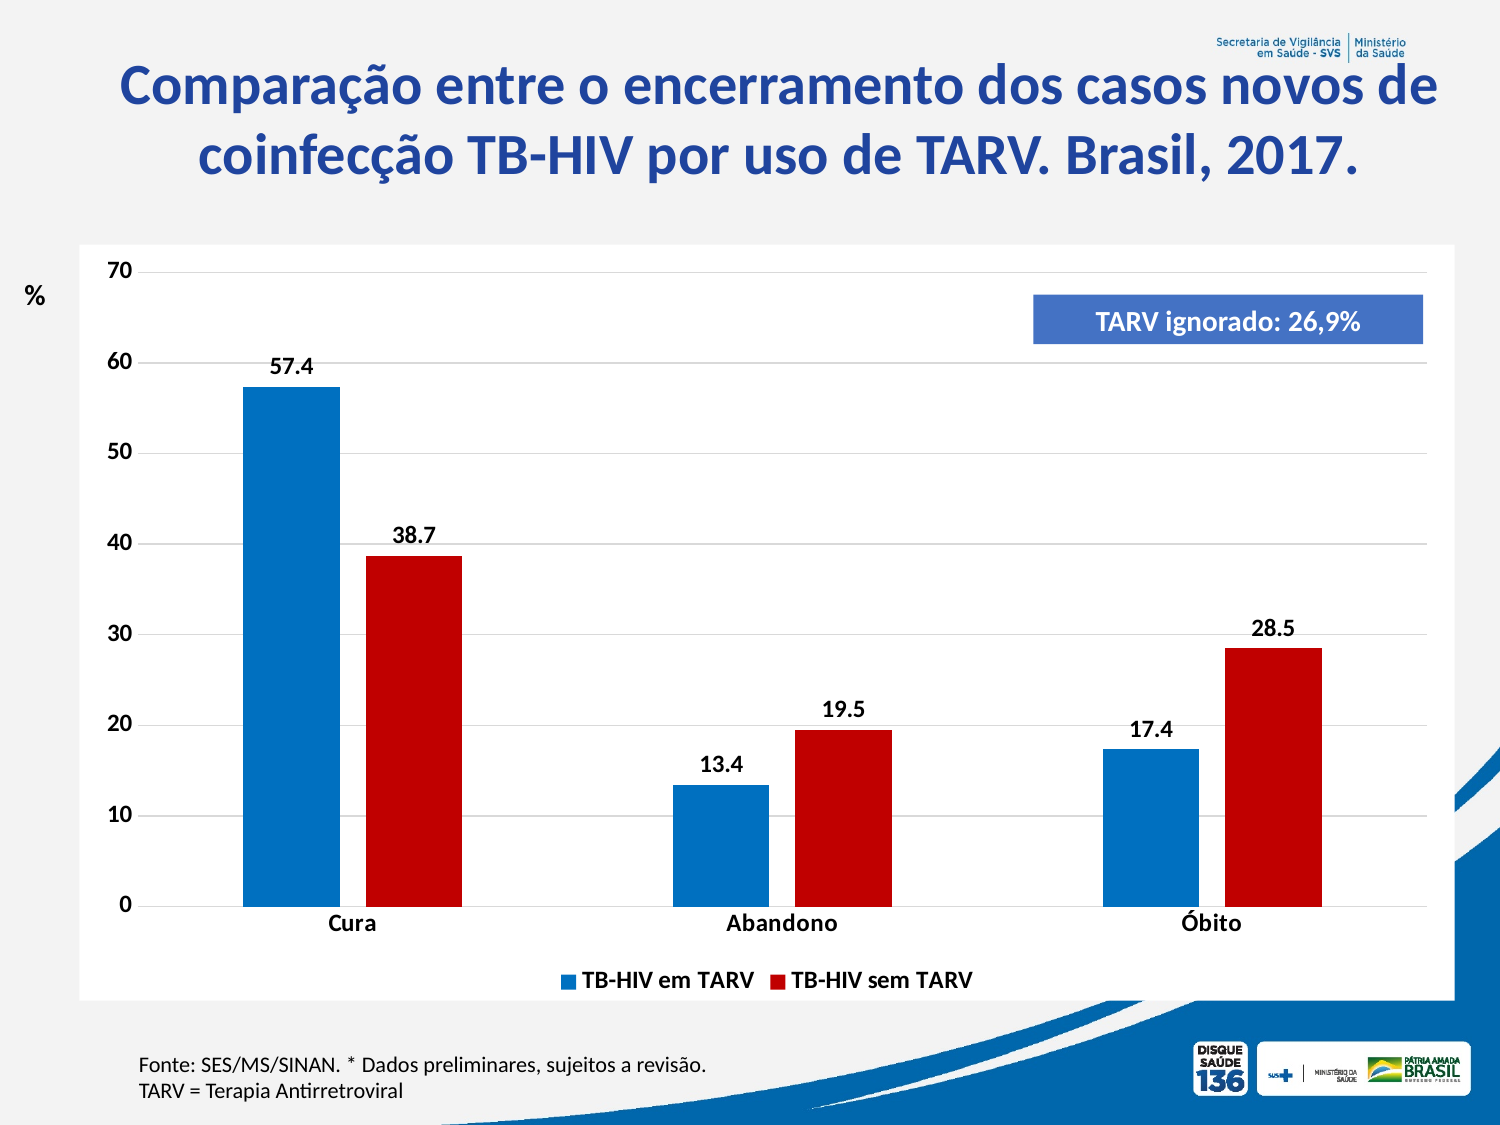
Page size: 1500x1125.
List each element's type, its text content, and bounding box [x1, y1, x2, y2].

text_box % [9, 269, 79, 320]
picture [0, 0, 1500, 1125]
text_box Fonte: SES/MS/SINAN. * Dados preliminares, sujeitos a revisão. TARV = Terapia Antirretroviral [123, 1042, 1500, 1111]
chart [79, 244, 1455, 1001]
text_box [55, 38, 1500, 213]
